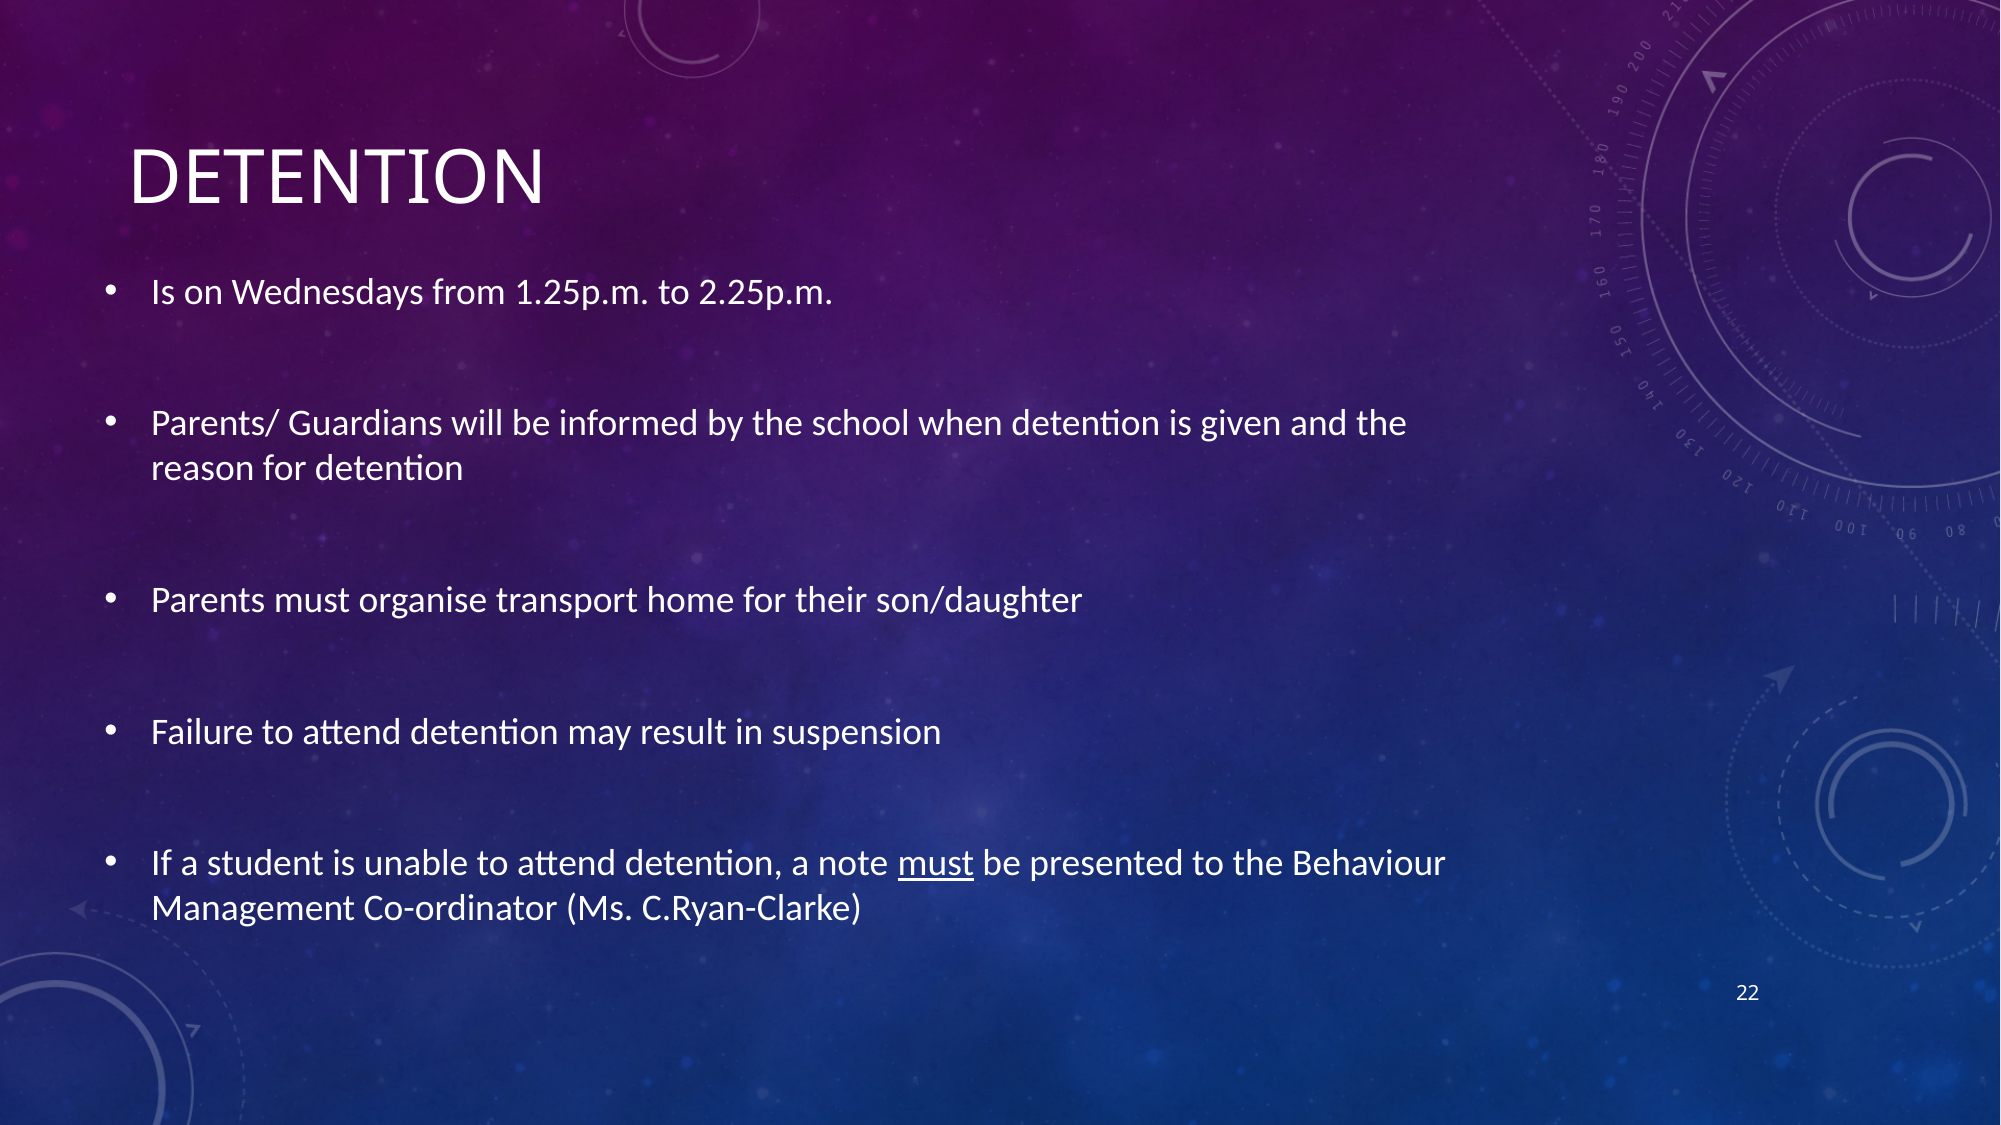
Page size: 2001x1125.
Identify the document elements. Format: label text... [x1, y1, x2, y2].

picture [0, 0, 2001, 1125]
list Is on Wednesdays from 1.25p.m. to 2.25p.m. Parents/ Guardians will be informed by the school when detention is given and the reason for detention Parents must organise transport home for their son/daughter Failure to attend detention may result in suspension If a student is unable to attend detention, a note must be presented to the Behaviour Management Co-ordinator (Ms. C.Ryan-Clarke) [89, 220, 1513, 975]
slide_number 22 [1684, 963, 1775, 1025]
title Detention [112, 53, 1775, 293]
